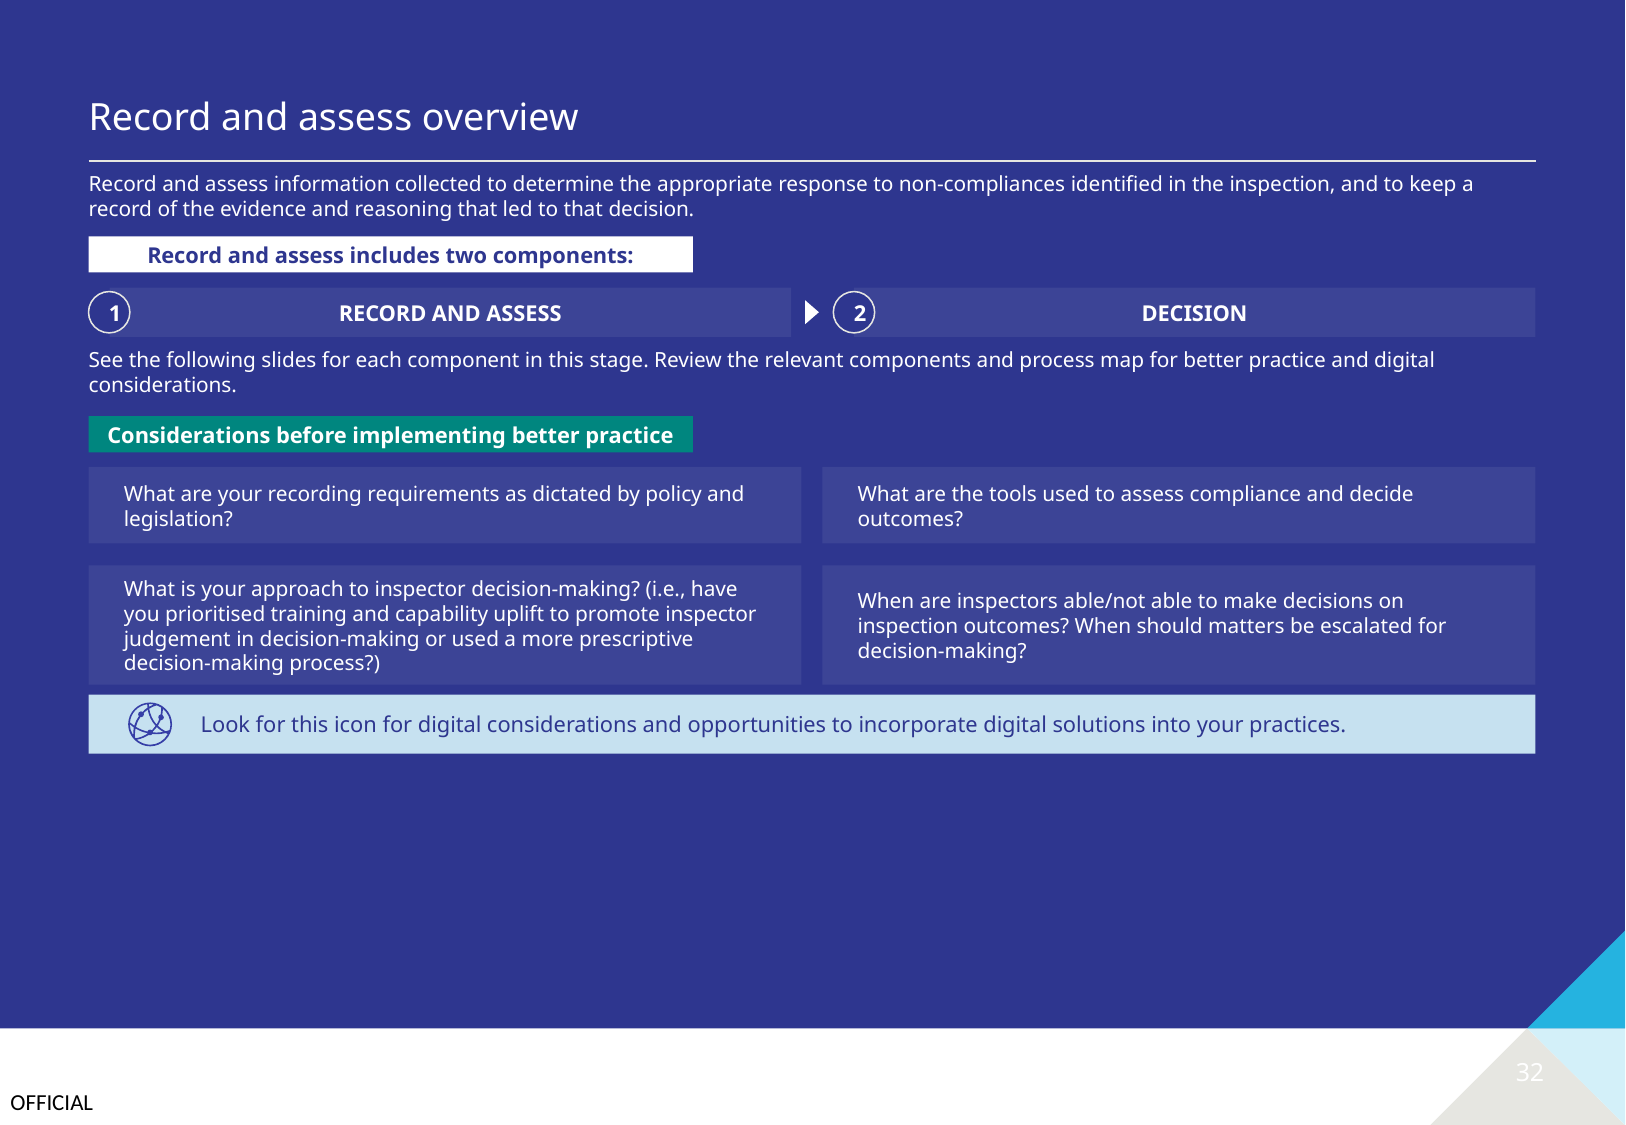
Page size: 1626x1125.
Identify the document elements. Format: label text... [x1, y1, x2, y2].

text_box Record and assess includes two components: [86, 234, 695, 275]
text_box 2 [831, 289, 877, 335]
text_box What are the tools used to assess compliance and decide outcomes? [820, 465, 1537, 546]
text_box DECISION [852, 286, 1537, 339]
text_box RECORD AND ASSESS [108, 286, 793, 339]
text_box What is your approach to inspector decision-making? (i.e., have you prioritised training and capability uplift to promote inspector judgement in decision-making or used a more prescriptive decision-making process?) [86, 563, 804, 687]
list Record and assess information collected to determine the appropriate response to non-compliances identified in the inspection, and to keep a record of the evidence and reasoning that led to that decision. [88, 163, 1536, 255]
text_box When are inspectors able/not able to make decisions on inspection outcomes? When should matters be escalated for decision-making? [820, 563, 1537, 687]
text_box [803, 298, 822, 327]
title Record and assess overview [88, 88, 1537, 146]
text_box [88, 694, 1536, 754]
text_box Considerations before implementing better practice [86, 414, 695, 454]
text_box 1 [86, 289, 132, 335]
text_box See the following slides for each component in this stage. Review the relevant components and process map for better practice and digital considerations. [88, 339, 1536, 415]
text_box What are your recording requirements as dictated by policy and legislation? [86, 465, 804, 546]
